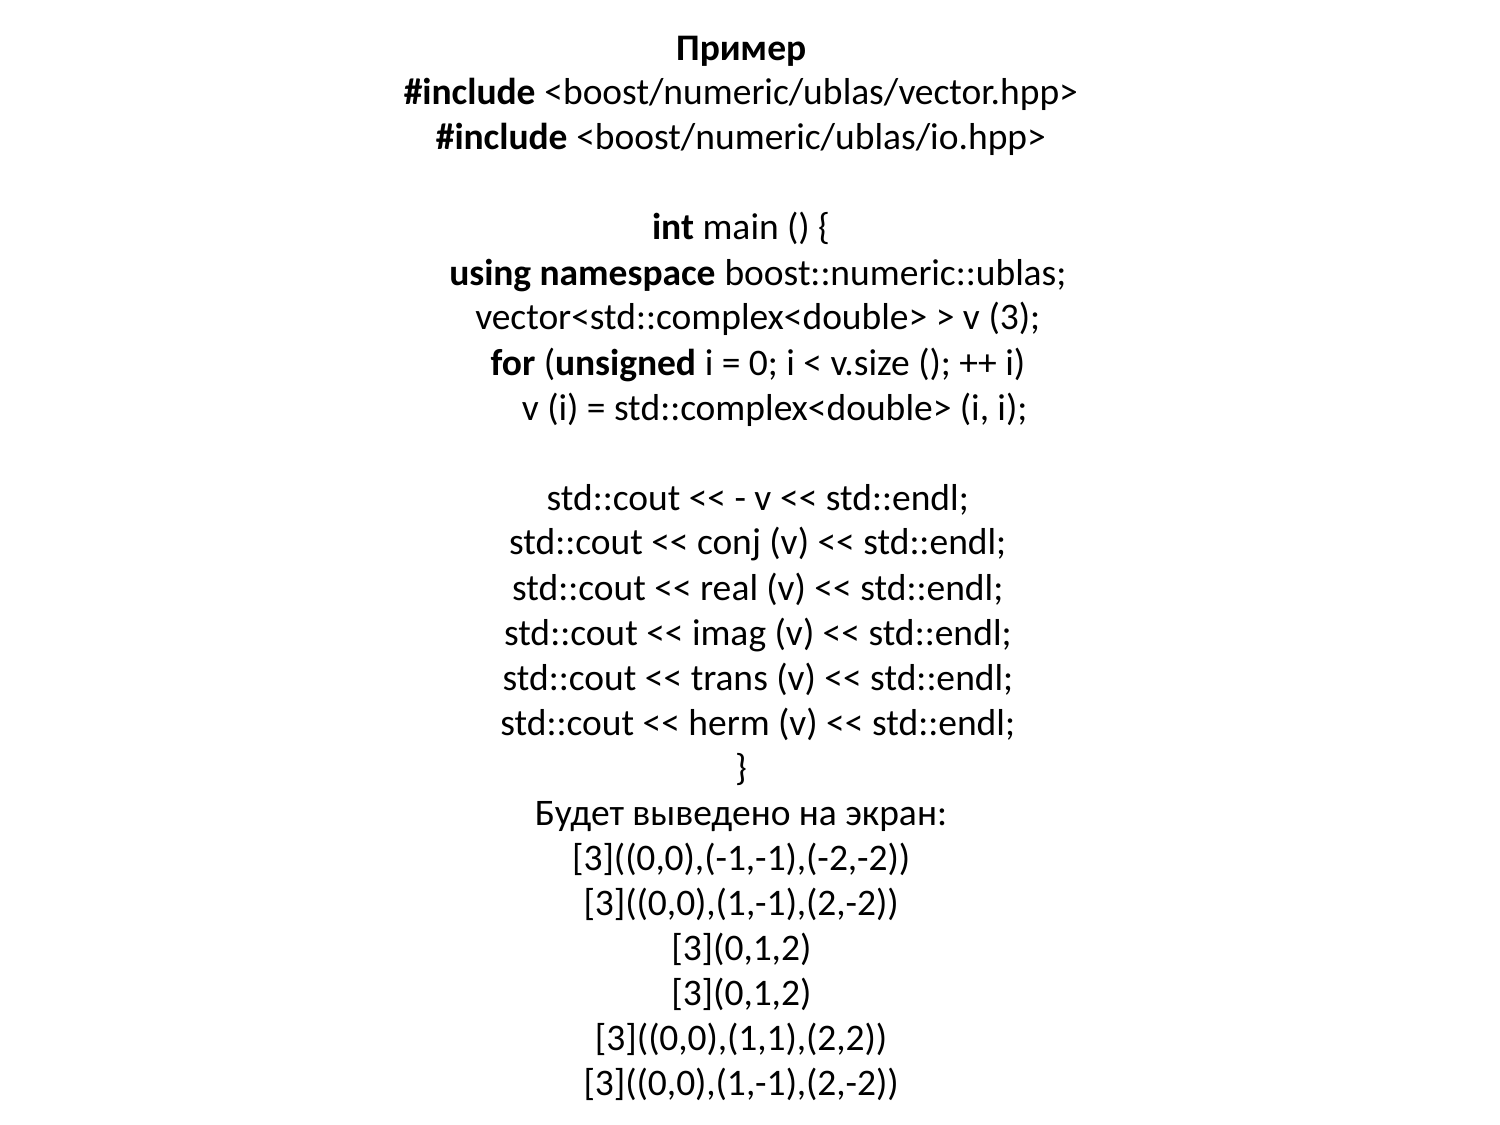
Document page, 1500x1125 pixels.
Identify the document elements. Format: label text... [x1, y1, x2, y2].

title Пример #include <boost/numeric/ublas/vector.hpp> #include <boost/numeric/ublas/io.hpp> int main () { using namespace boost::numeric::ublas; vector<std::complex<double> > v (3); for (unsigned i = 0; i < v.size (); ++ i) v (i) = std::complex<double> (i, i); std::cout << - v << std::endl; std::cout << conj (v) << std::endl; std::cout << real (v) << std::endl; std::cout << imag (v) << std::endl; std::cout << trans (v) << std::endl; std::cout << herm (v) << std::endl; } Будет выведено на экран: [3]((0,0),(-1,-1),(-2,-2)) [3]((0,0),(1,-1),(2,-2)) [3](0,1,2) [3](0,1,2) [3]((0,0),(1,1),(2,2)) [3]((0,0),(1,-1),(2,-2)) [0, 19, 1483, 1106]
